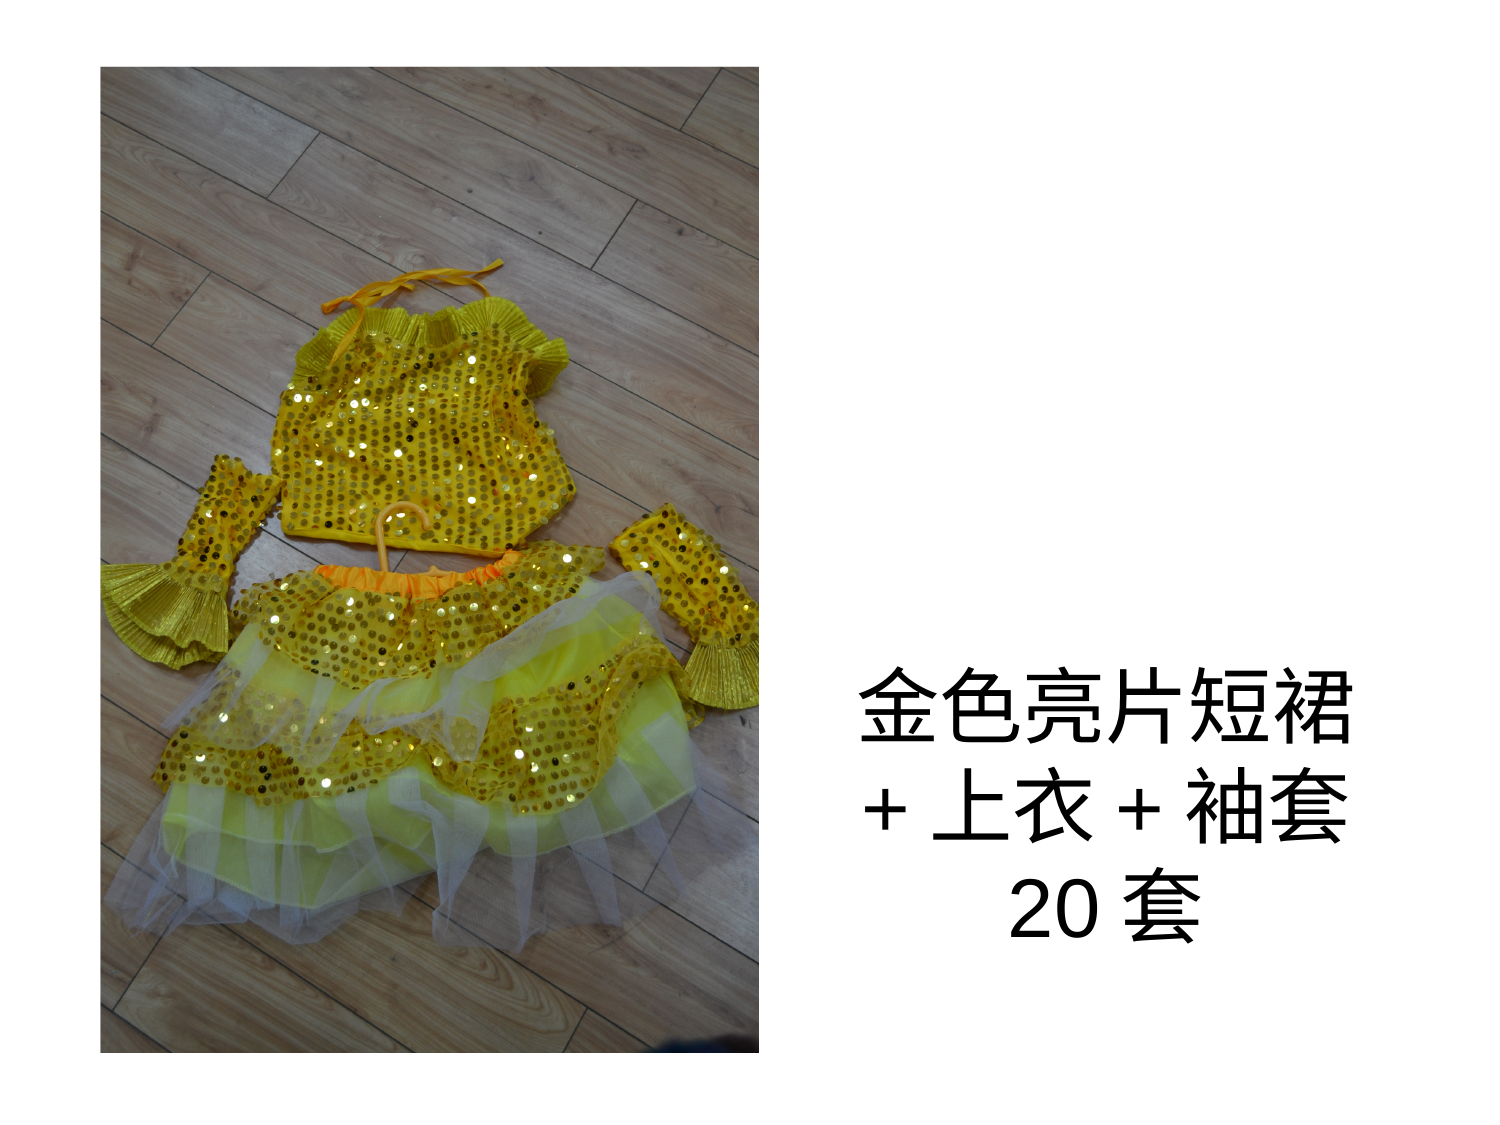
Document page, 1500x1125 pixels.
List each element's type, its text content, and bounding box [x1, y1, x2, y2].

picture [0, 68, 923, 1052]
title 金色亮片短裙 +上衣+袖套 20套 [759, 683, 1462, 926]
